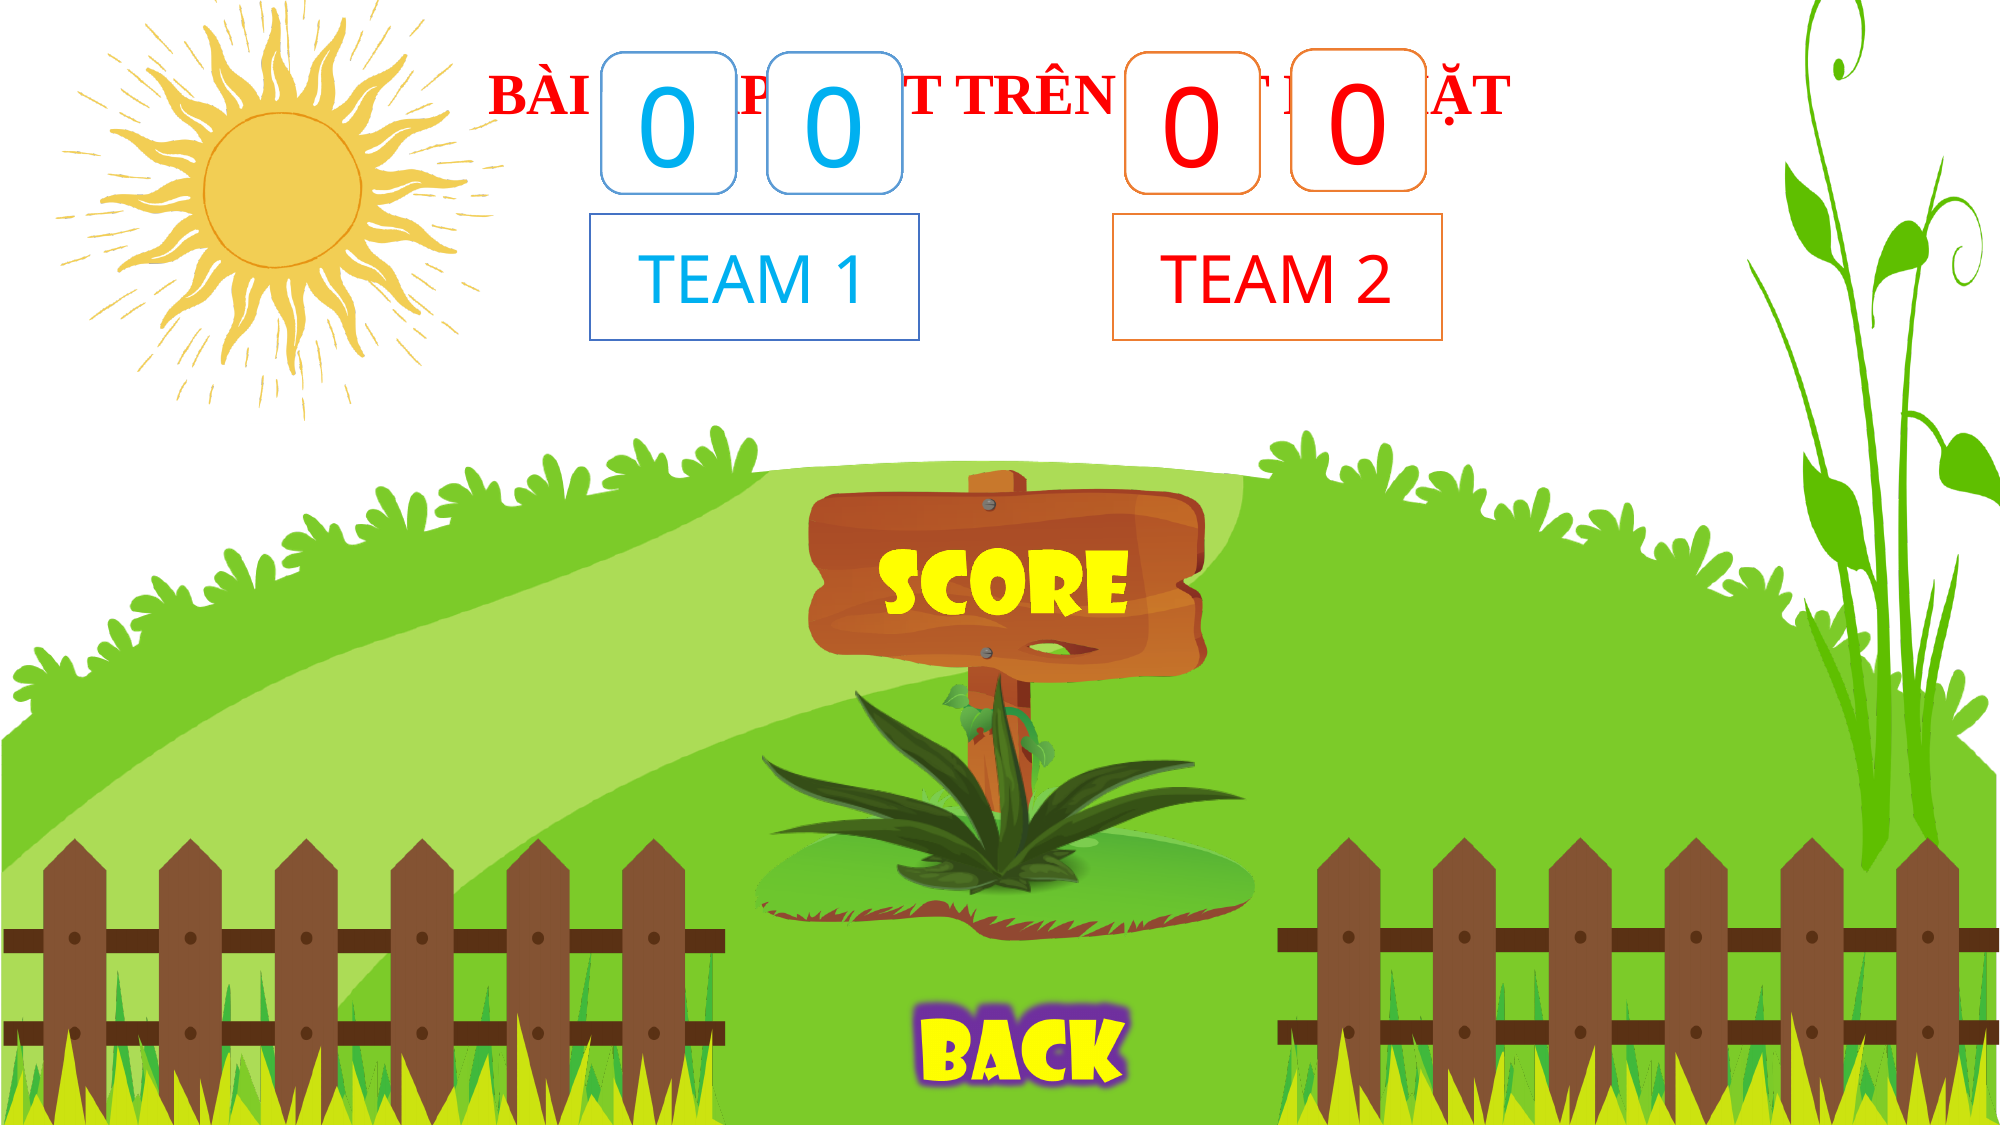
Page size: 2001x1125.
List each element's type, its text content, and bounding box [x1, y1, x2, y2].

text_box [753, 680, 1263, 943]
text_box 0 [766, 51, 904, 195]
text_box 0 [1124, 51, 1261, 195]
text_box TEAM 1 [589, 213, 920, 341]
text_box 0 [600, 51, 738, 195]
text_box TEAM 2 [1112, 213, 1443, 341]
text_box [753, 470, 1263, 503]
text_box 0 [1290, 48, 1427, 192]
picture [0, 0, 2000, 1125]
picture [55, 0, 504, 421]
